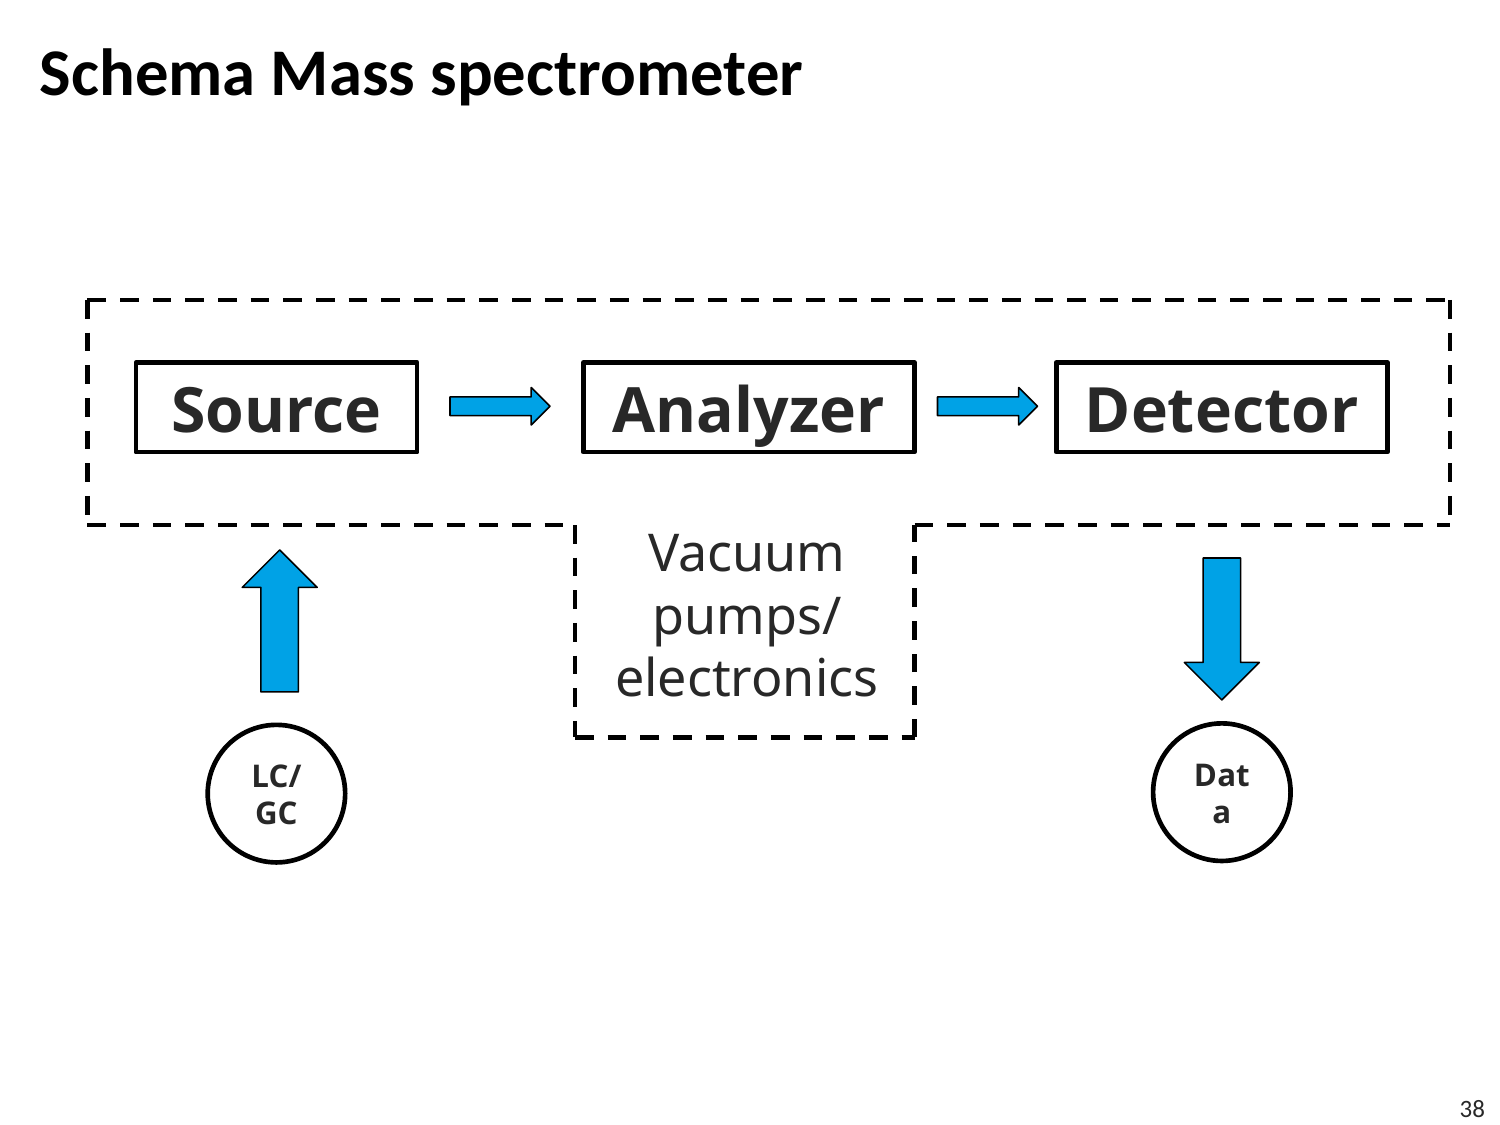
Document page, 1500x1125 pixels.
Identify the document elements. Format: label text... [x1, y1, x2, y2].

slide_number 38 [1125, 1090, 1500, 1125]
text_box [87, 299, 1451, 863]
title Schema Mass spectrometer [24, 12, 1125, 125]
